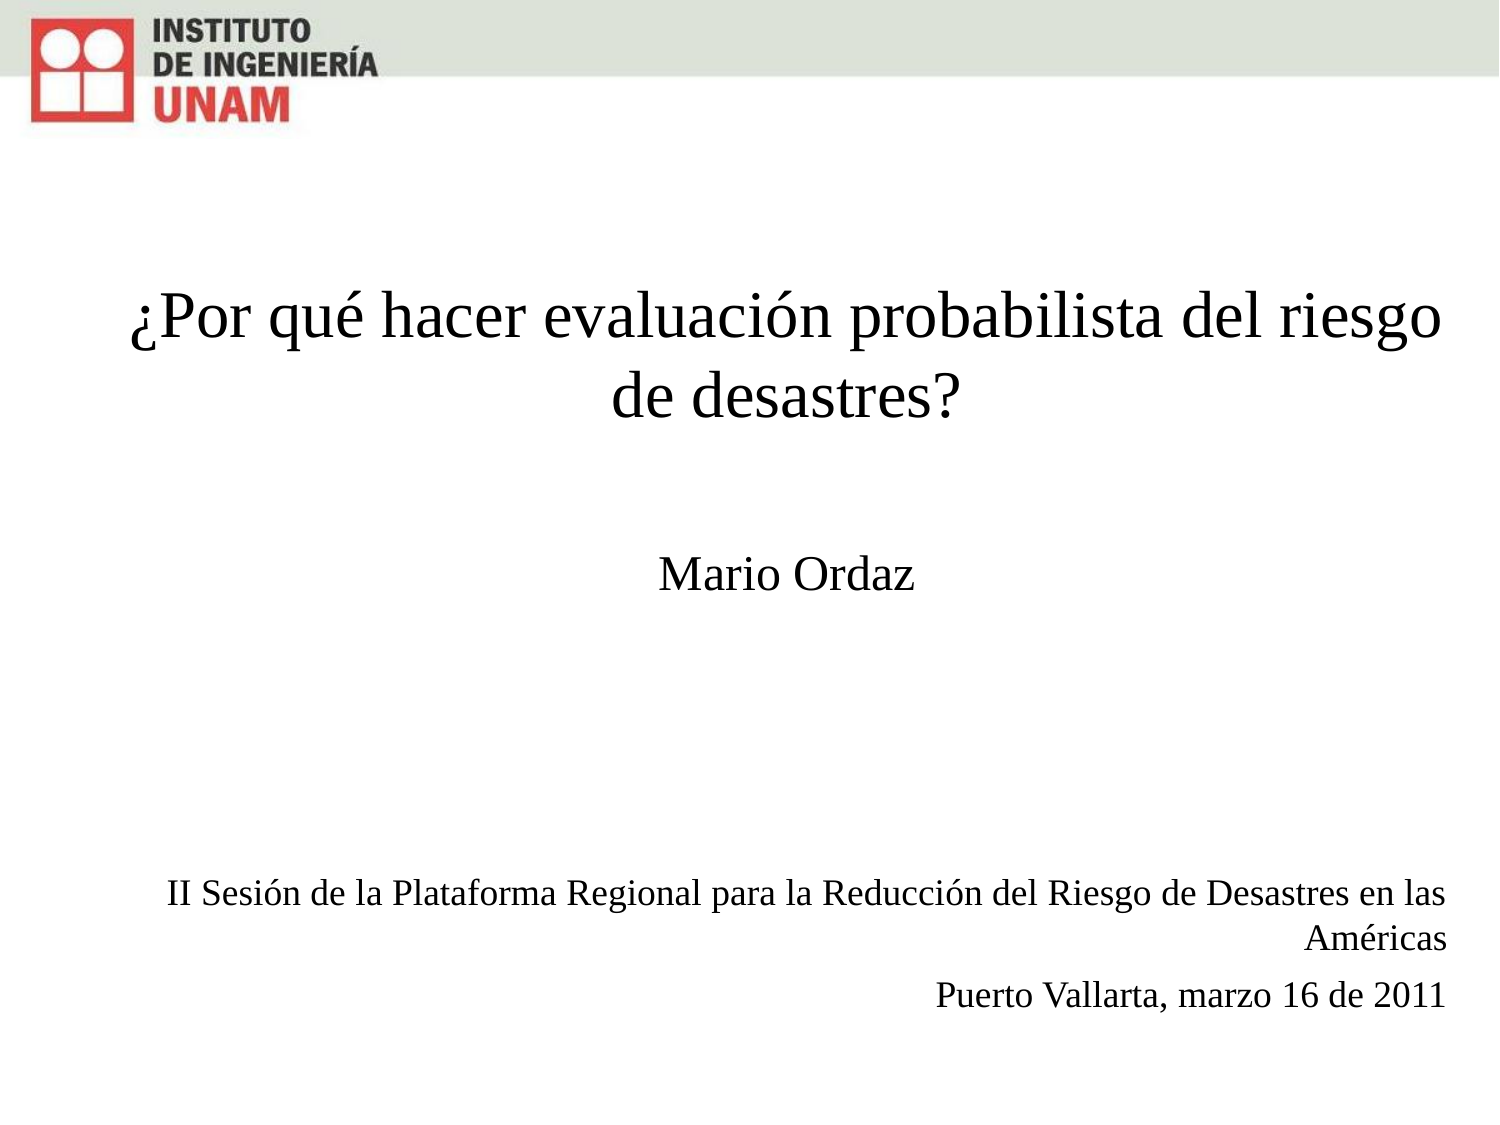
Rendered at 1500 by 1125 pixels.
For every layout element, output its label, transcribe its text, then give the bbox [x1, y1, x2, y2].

picture [0, 0, 1499, 139]
text_box ¿Por qué hacer evaluación probabilista del riesgo de desastres? Mario Ordaz II Sesión de la Plataforma Regional para la Reducción del Riesgo de Desastres en las Américas Puerto Vallarta, marzo 16 de 2011 [112, 149, 1463, 1023]
